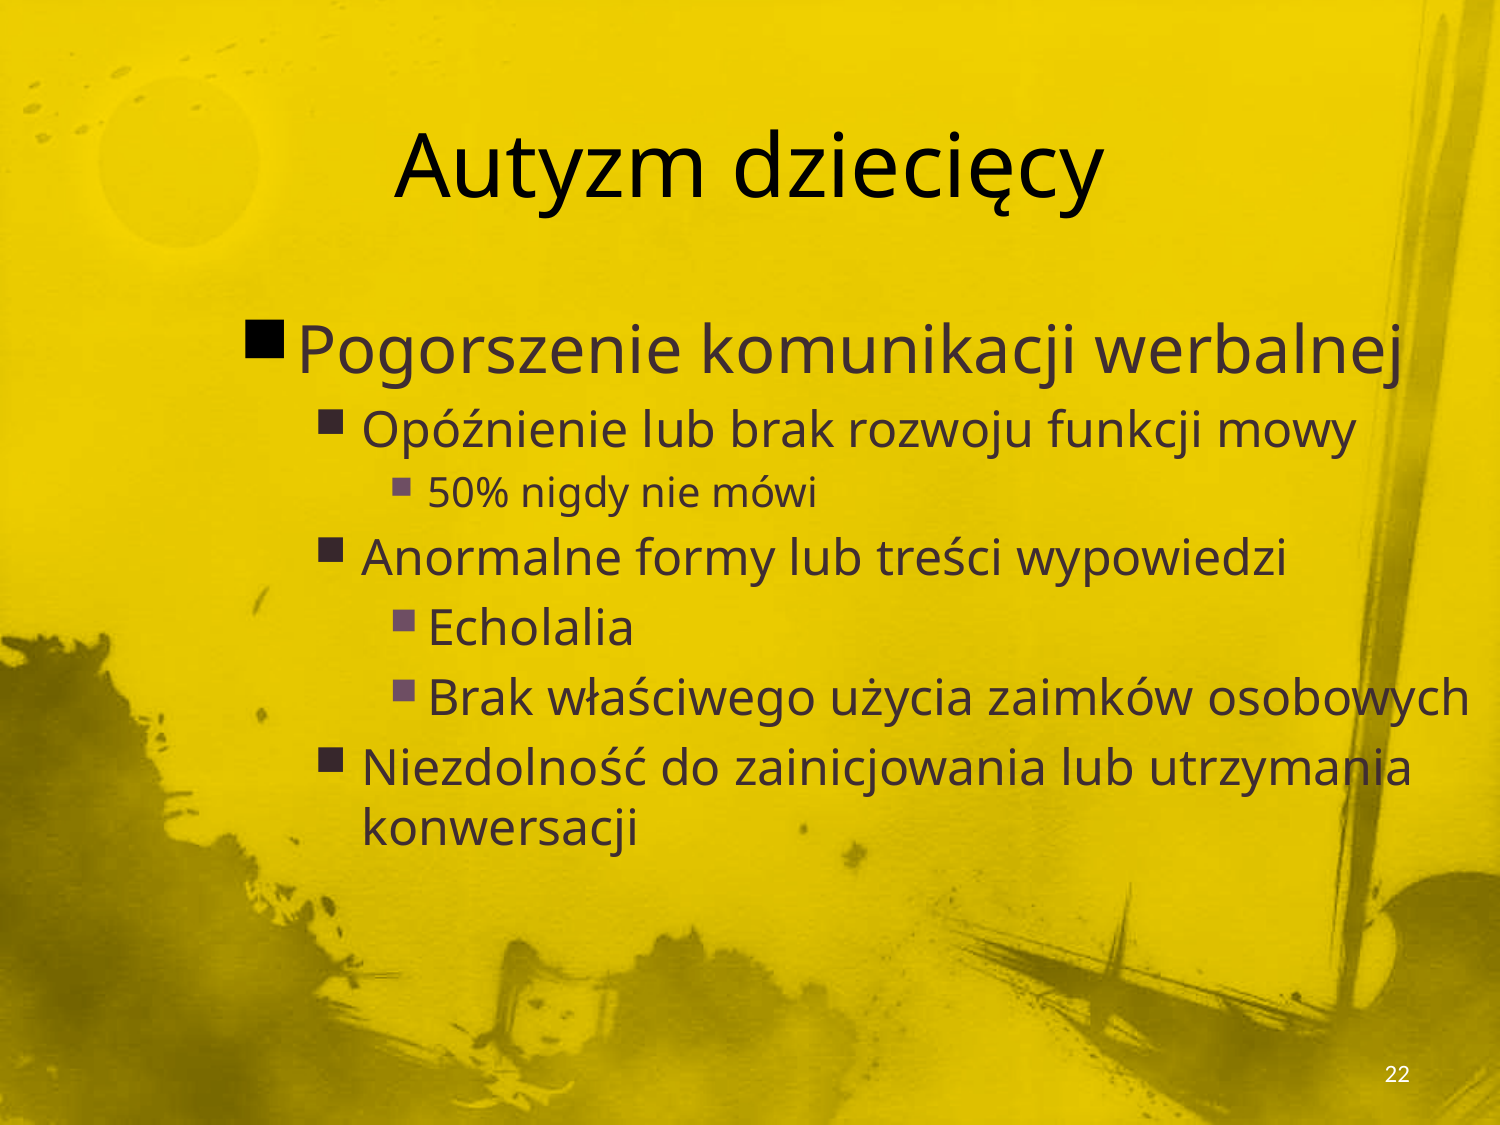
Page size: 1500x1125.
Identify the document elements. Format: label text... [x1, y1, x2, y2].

slide_number 22 [1074, 1042, 1425, 1103]
title Autyzm dziecięcy [75, 100, 1425, 223]
list Pogorszenie komunikacji werbalnej Opóźnienie lub brak rozwoju funkcji mowy 50% nigdy nie mówi Anormalne formy lub treści wypowiedzi Echolalia Brak właściwego użycia zaimków osobowych Niezdolność do zainicjowania lub utrzymania konwersacji [225, 299, 1500, 975]
